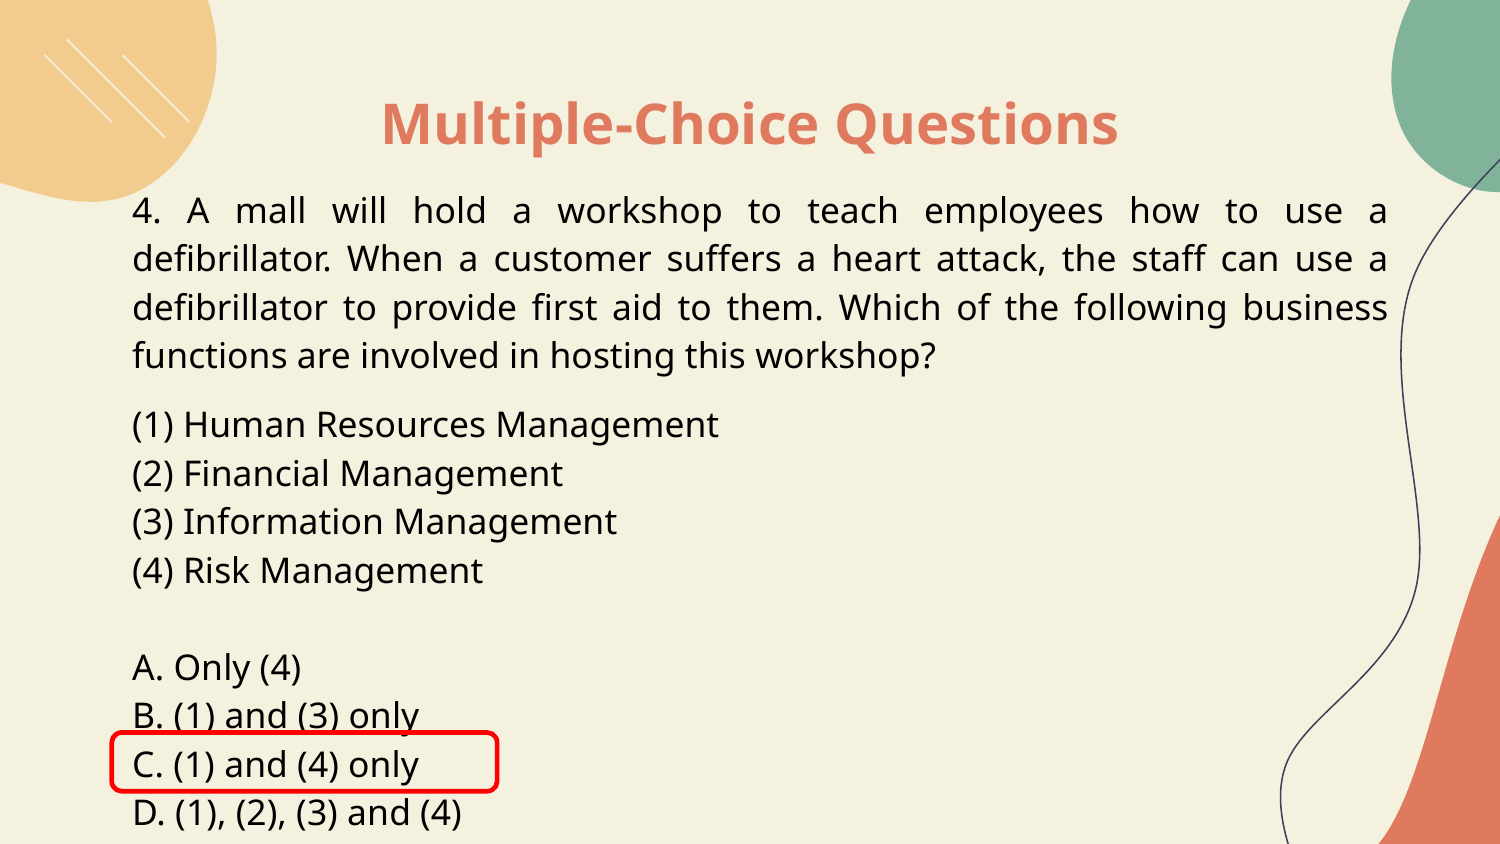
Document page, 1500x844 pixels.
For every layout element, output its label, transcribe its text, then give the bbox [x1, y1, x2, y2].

subtitle 4. A mall will hold a workshop to teach employees how to use a defibrillator. When a customer suffers a heart attack, the staff can use a defibrillator to provide first aid to them. Which of the following business functions are involved in hosting this workshop? (1) Human Resources Management (2) Financial Management (3) Information Management (4) Risk Management A. Only (4) B. (1) and (3) only C. (1) and (4) only D. (1), (2), (3) and (4) [116, 166, 1404, 746]
title Multiple-Choice Questions [116, 72, 1383, 166]
text_box [111, 732, 498, 792]
